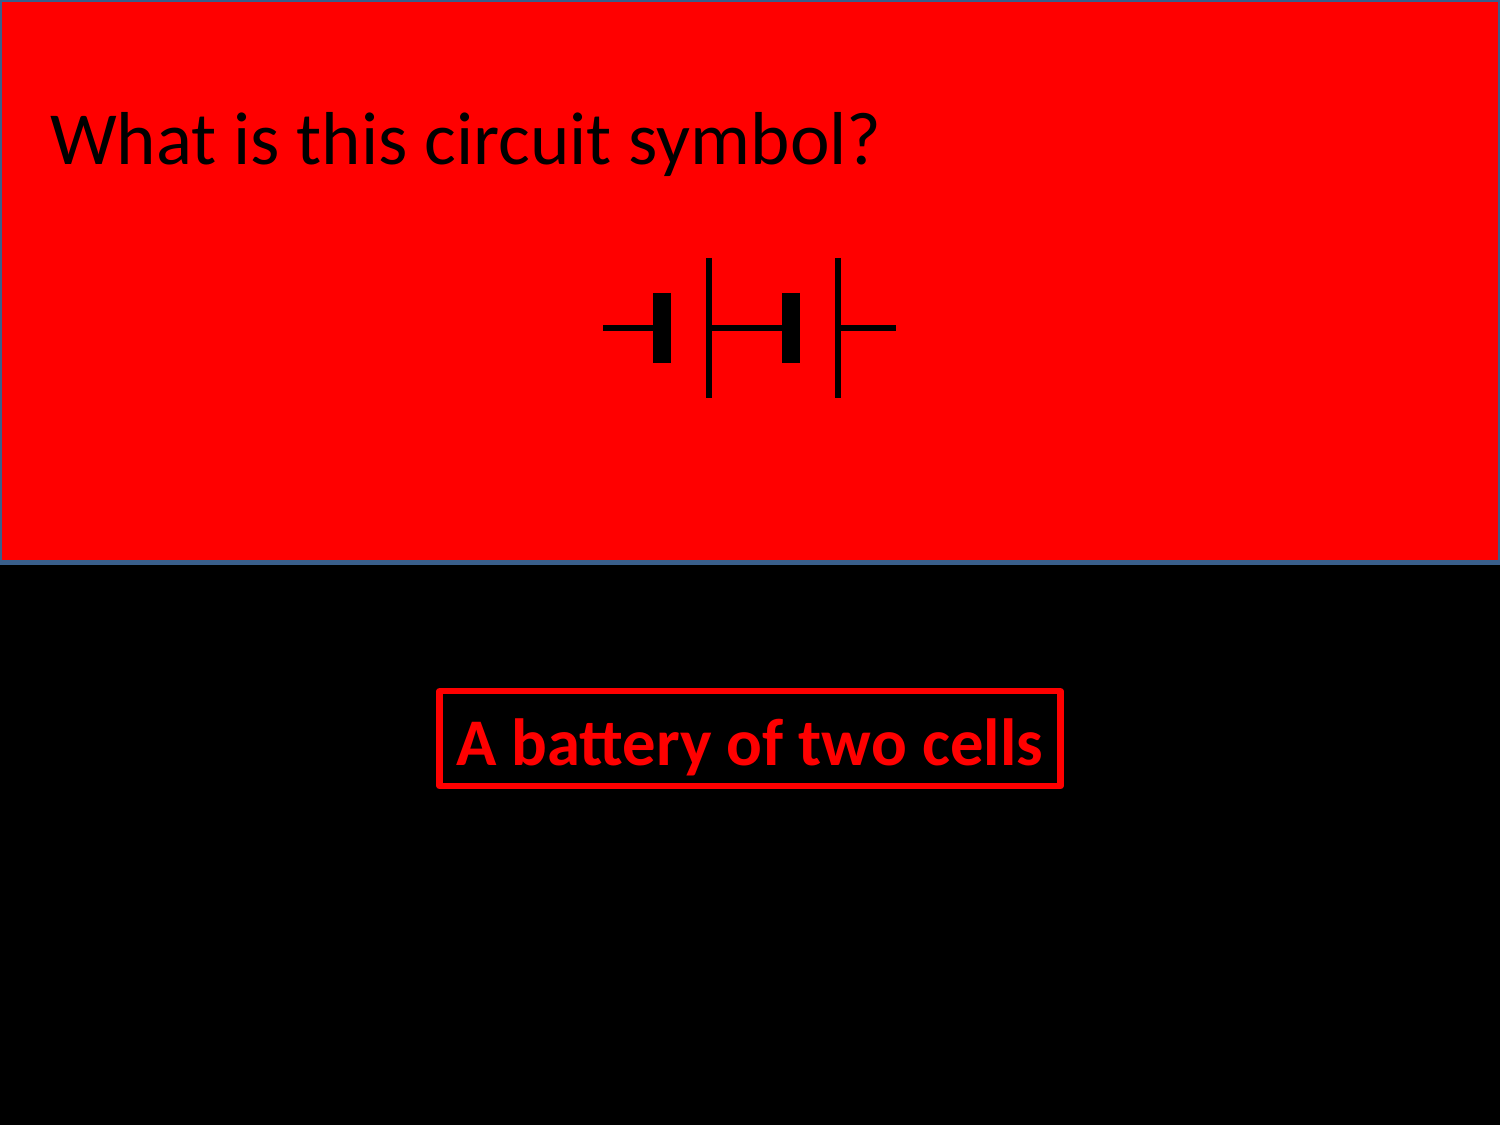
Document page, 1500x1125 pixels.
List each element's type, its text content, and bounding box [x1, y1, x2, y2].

text_box [0, 0, 1500, 565]
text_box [603, 257, 897, 399]
text_box A battery of two cells [439, 691, 1061, 787]
text_box What is this circuit symbol? [35, 81, 1067, 187]
